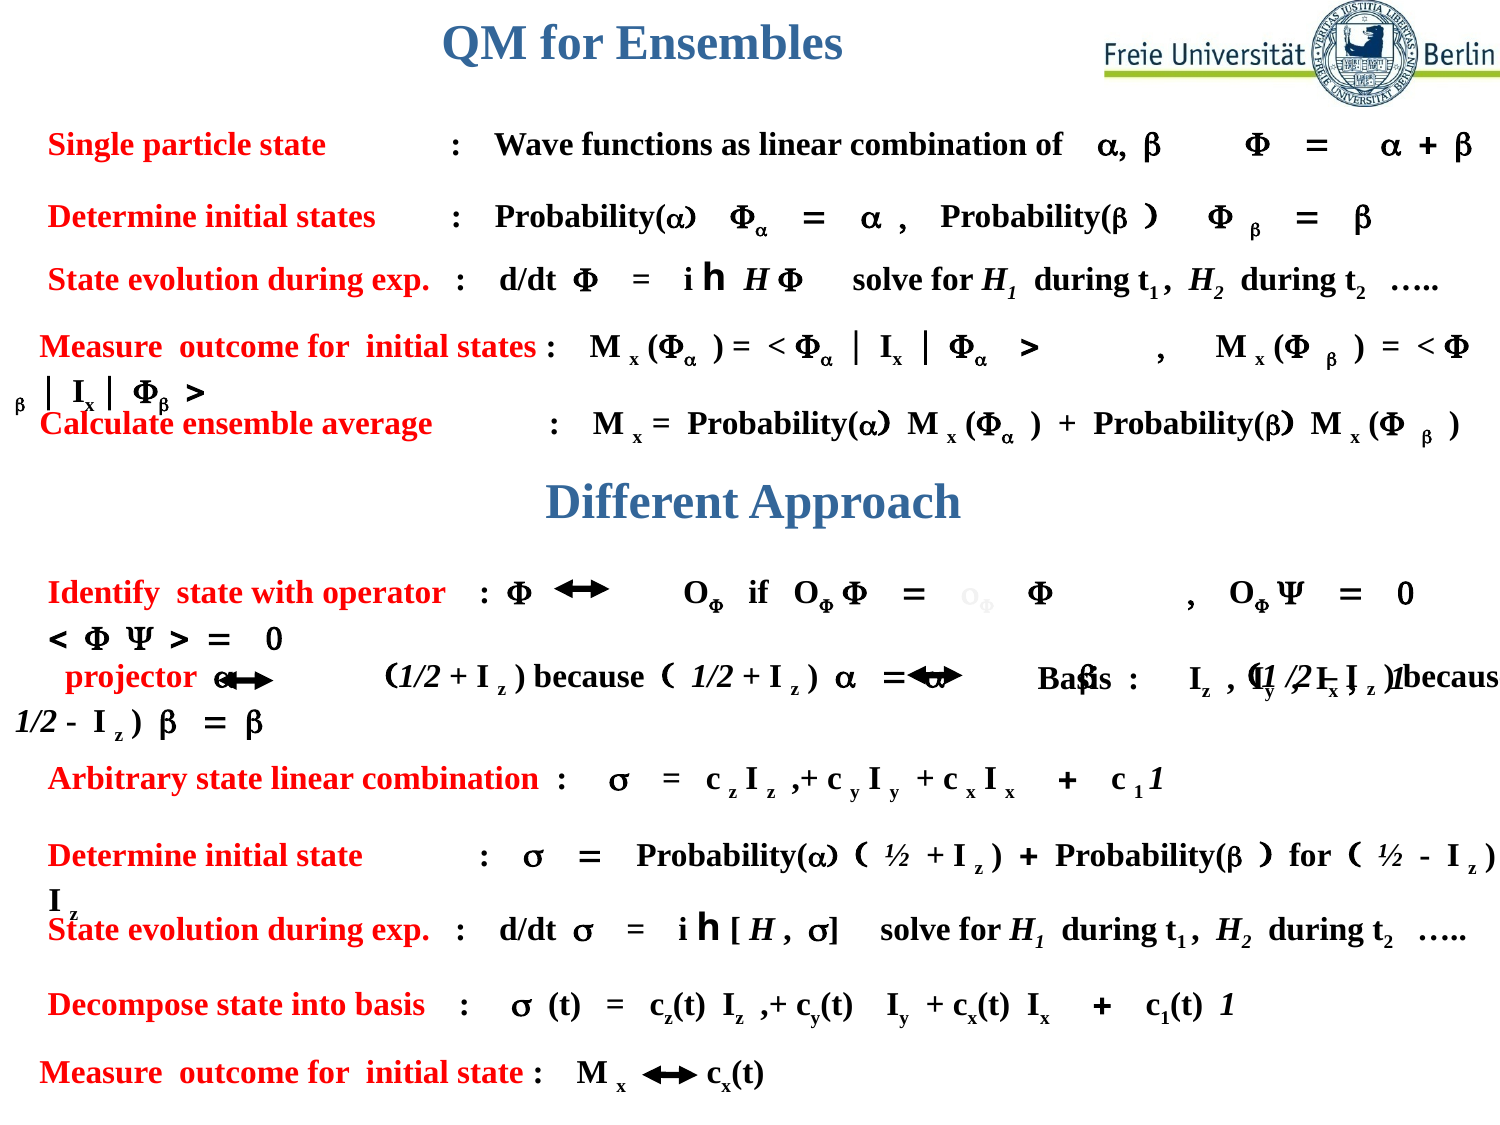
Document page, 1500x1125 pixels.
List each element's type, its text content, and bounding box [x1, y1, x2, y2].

text_box Arbitrary state linear combination : s = c z I z ,+ c y I y + c x I x + c 1 1 [0, 749, 1500, 810]
text_box Different Approach [174, 459, 1208, 538]
picture [1104, 0, 1500, 107]
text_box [0, 646, 1500, 703]
text_box Measure outcome for initial state : M x cx(t) [0, 1043, 1500, 1104]
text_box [0, 562, 1450, 644]
text_box State evolution during exp. : d/dt F = i h H F solve for H1 during t1 , H2 during t2 ….. [0, 248, 1500, 316]
text_box Determine initial state : s = Probability(a) ( ½ + I z ) + Probability(b ) for ( ½ - I z ) = I z [0, 825, 1500, 895]
text_box Calculate ensemble average : M x = Probability(a) M x (Fa ) + Probability(b) M x (F b ) [0, 394, 1500, 455]
text_box Single particle state : Wave functions as linear combination of a, b F = a + b [0, 114, 1500, 170]
text_box Measure outcome for initial states : M x (Fa ) = < Fa | Ix | Fa > , M x (F b ) = < F b | Ix | Fb > [0, 316, 1500, 394]
text_box Decompose state into basis : s (t) = cz(t) Iz ,+ cy(t) Iy + cx(t) Ix + c1(t) 1 [0, 975, 1500, 1036]
text_box Determine initial states : Probability(a) Fa = a , Probability(b ) F b = b [0, 187, 1500, 248]
text_box State evolution during exp. : d/dt s = i h [ H , s] solve for H1 during t1 , H2 during t2 ….. [0, 895, 1500, 975]
text_box QM for Ensembles [63, 0, 1097, 79]
